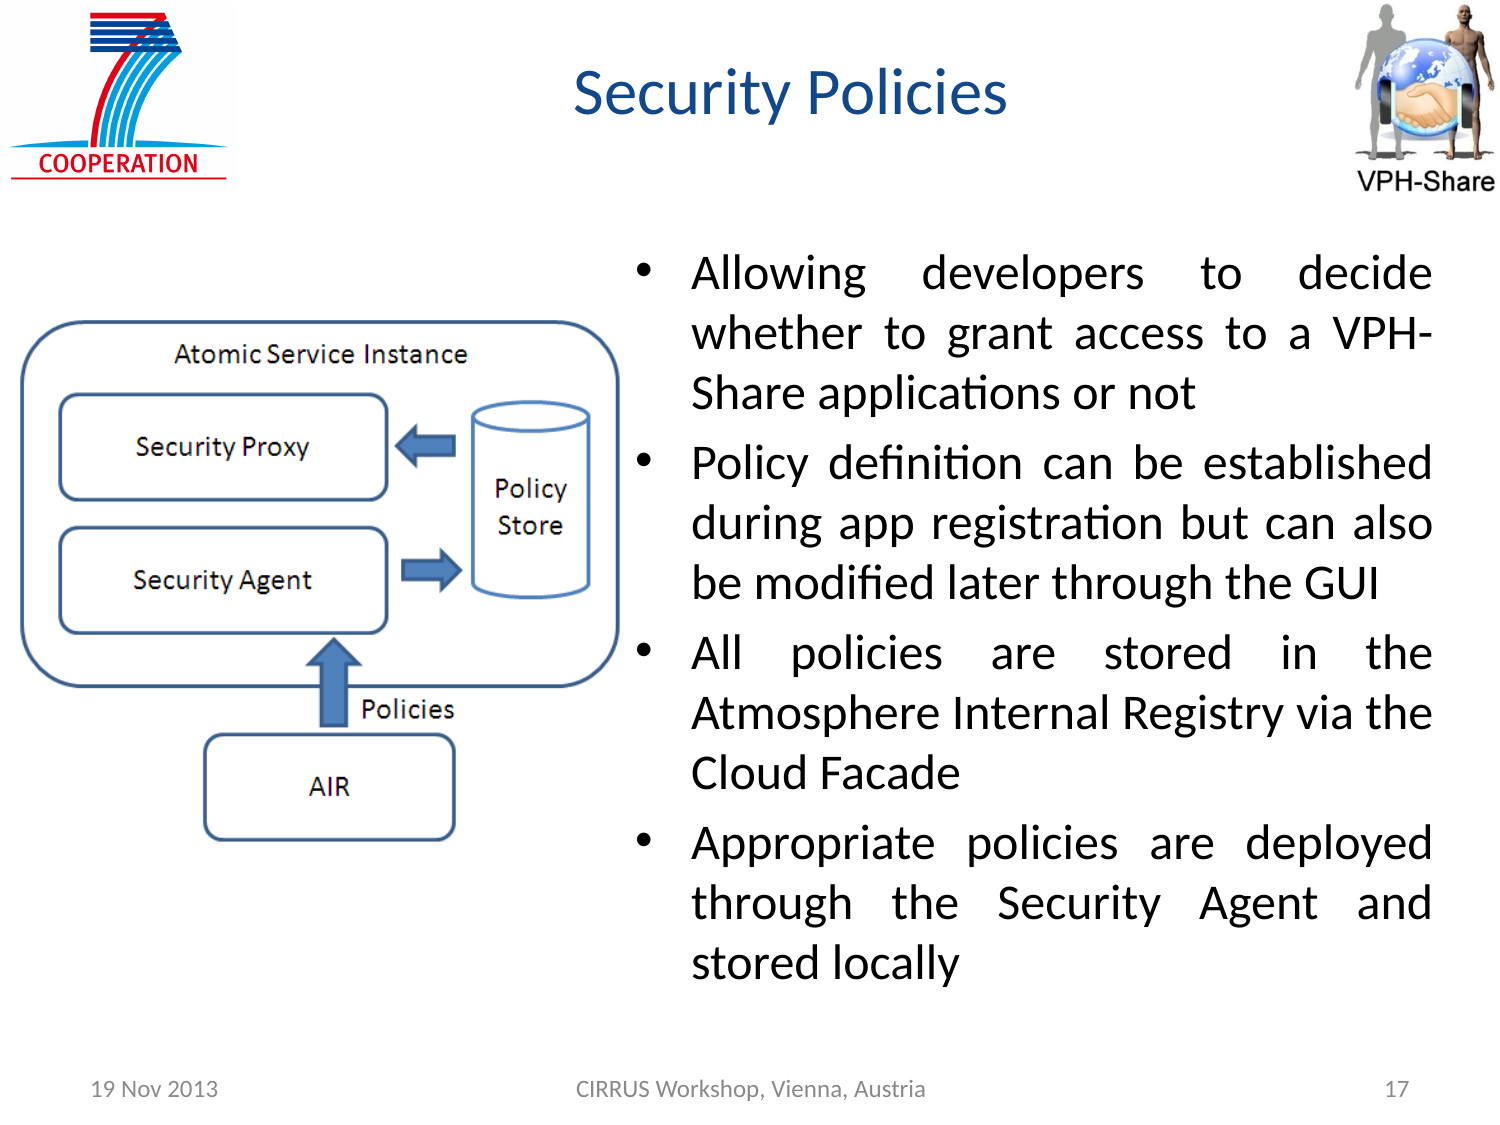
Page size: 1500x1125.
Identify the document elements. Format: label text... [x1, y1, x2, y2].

title Security Policies [218, 2, 1365, 173]
picture [19, 318, 621, 843]
text_box Allowing developers to decide whether to grant access to a VPH-Share applications or not Policy definition can be established during app registration but can also be modified later through the GUI All policies are stored in the Atmosphere Internal Registry via the Cloud Facade Appropriate policies are deployed through the Security Agent and stored locally [620, 231, 1449, 1005]
picture [0, 0, 237, 193]
picture [1350, 0, 1500, 197]
